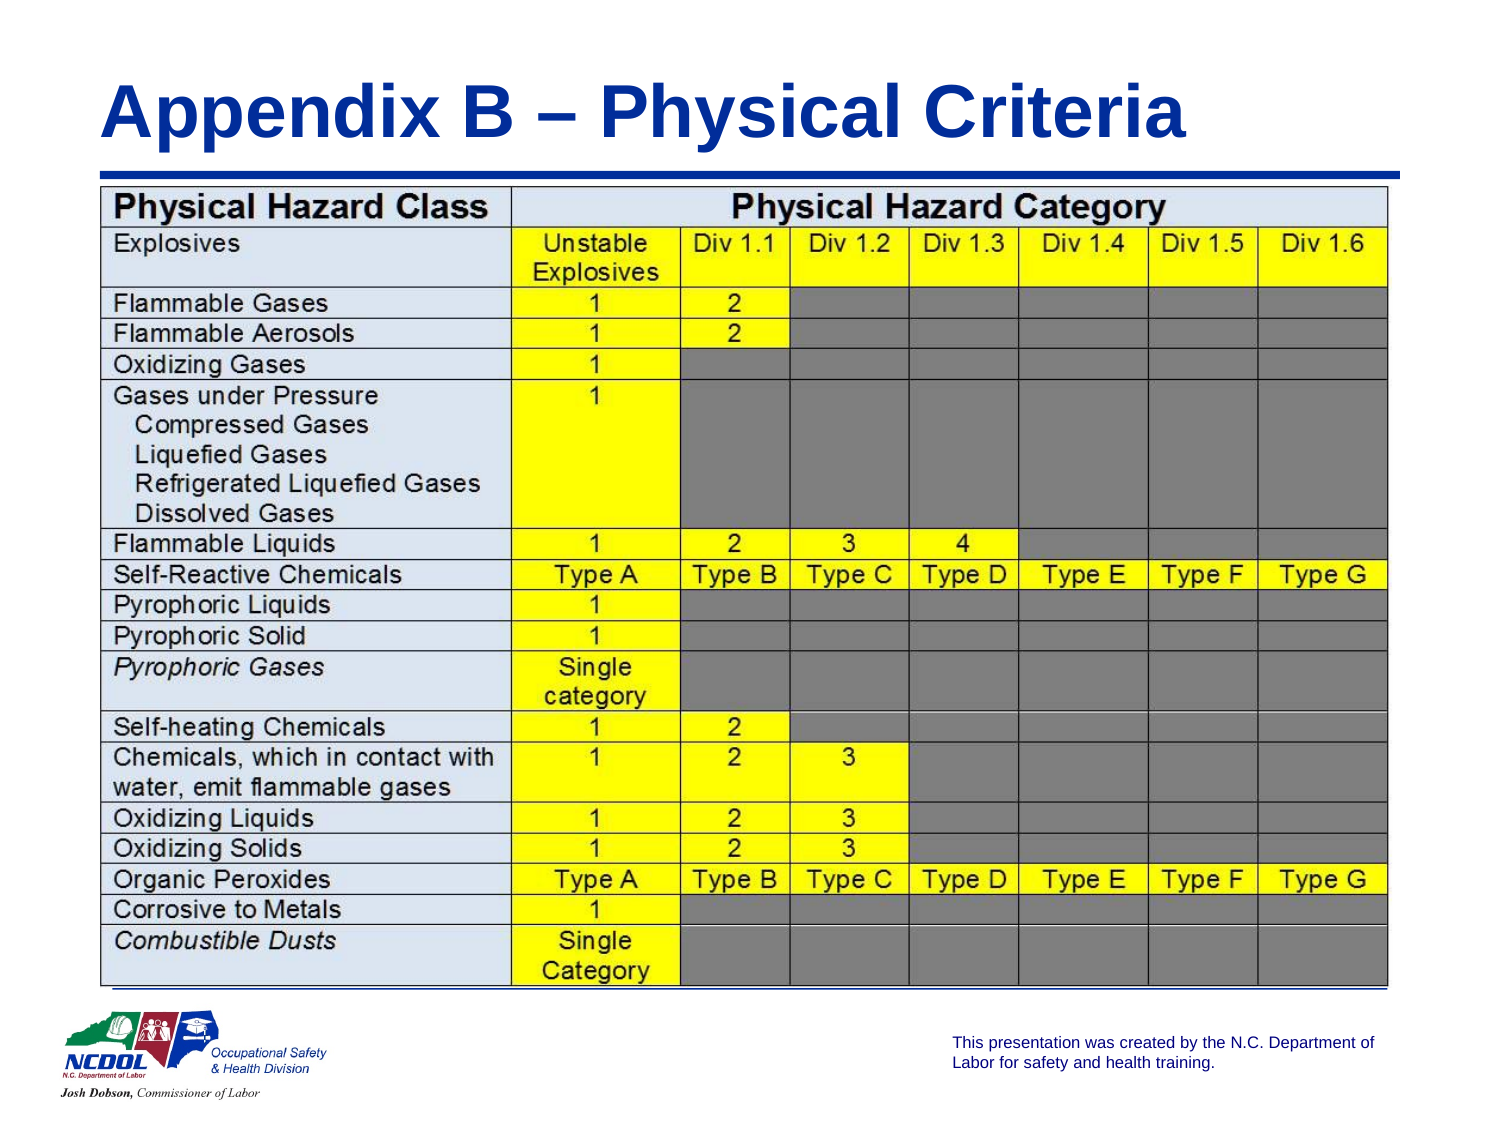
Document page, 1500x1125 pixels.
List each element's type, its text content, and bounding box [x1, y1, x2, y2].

title Appendix B – Physical Criteria [99, 62, 1488, 153]
picture [50, 994, 336, 1125]
picture [99, 185, 1393, 988]
